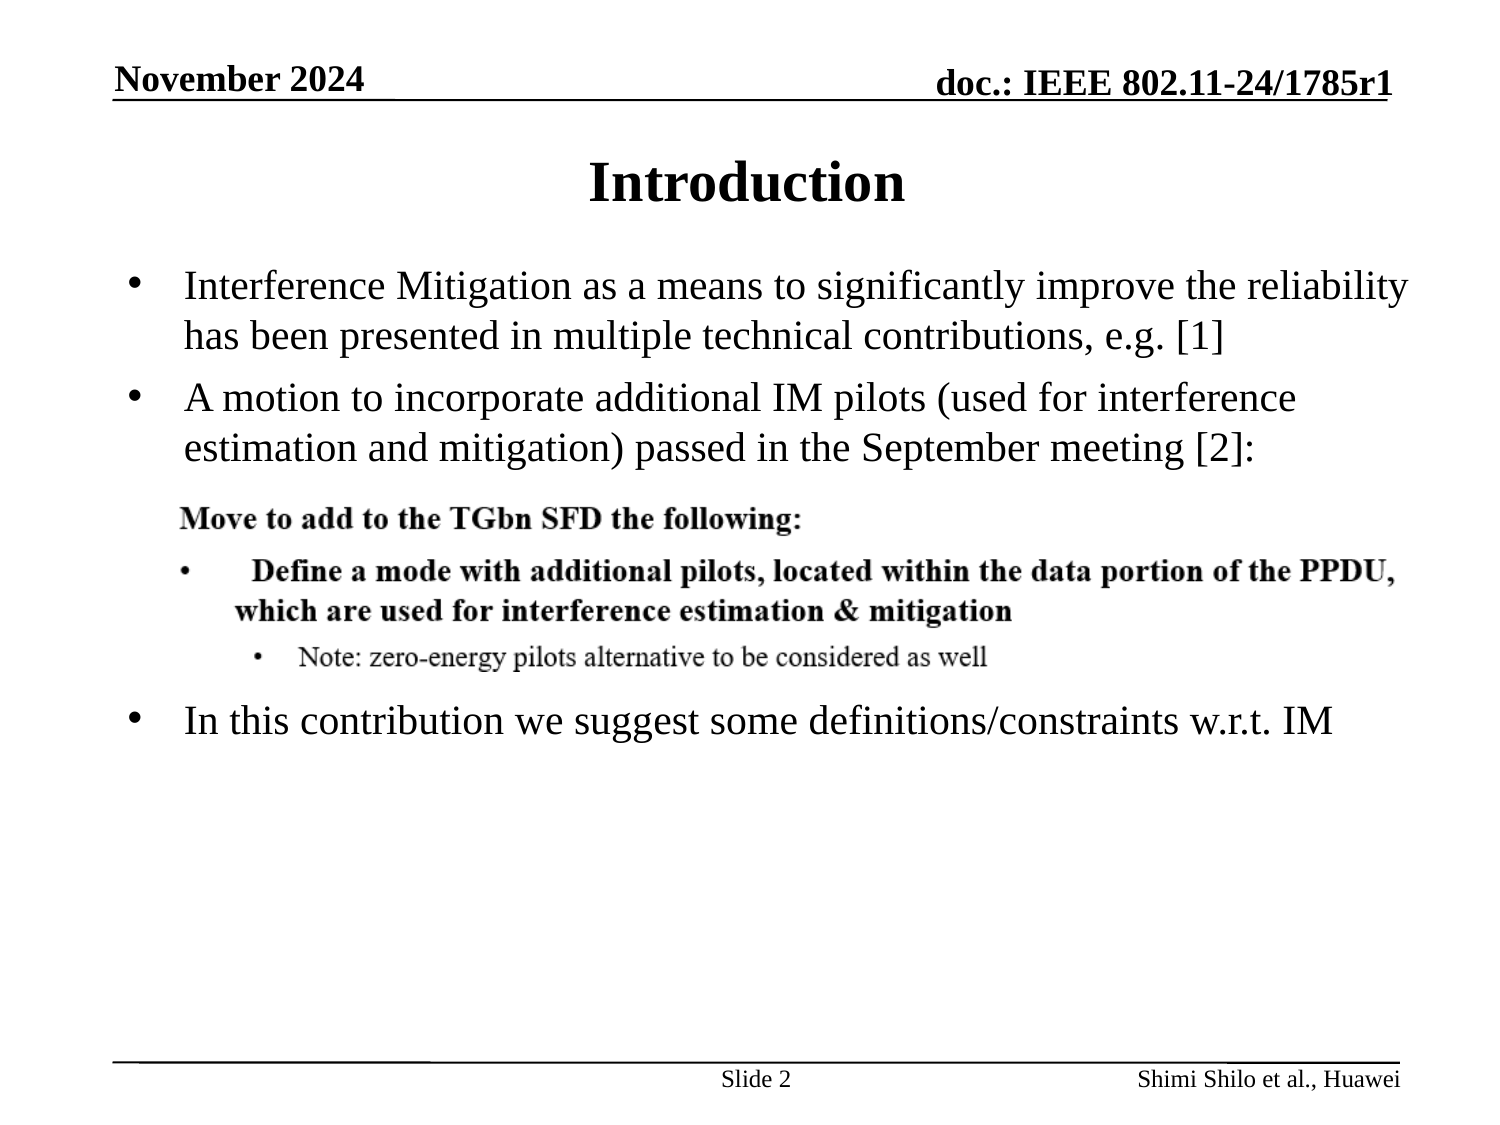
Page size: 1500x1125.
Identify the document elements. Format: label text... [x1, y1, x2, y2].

picture [174, 499, 1408, 672]
footer Shimi Shilo et al., Huawei [878, 1061, 1402, 1093]
title Introduction [93, 112, 1402, 244]
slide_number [114, 54, 493, 100]
slide_number Slide 2 [712, 1061, 800, 1123]
list Interference Mitigation as a means to significantly improve the reliability has been presented in multiple technical contributions, e.g. [1] A motion to incorporate additional IM pilots (used for interference estimation and mitigation) passed in the September meeting [2]: In this contribution we suggest some definitions/constraints w.r.t. IM [112, 249, 1451, 950]
